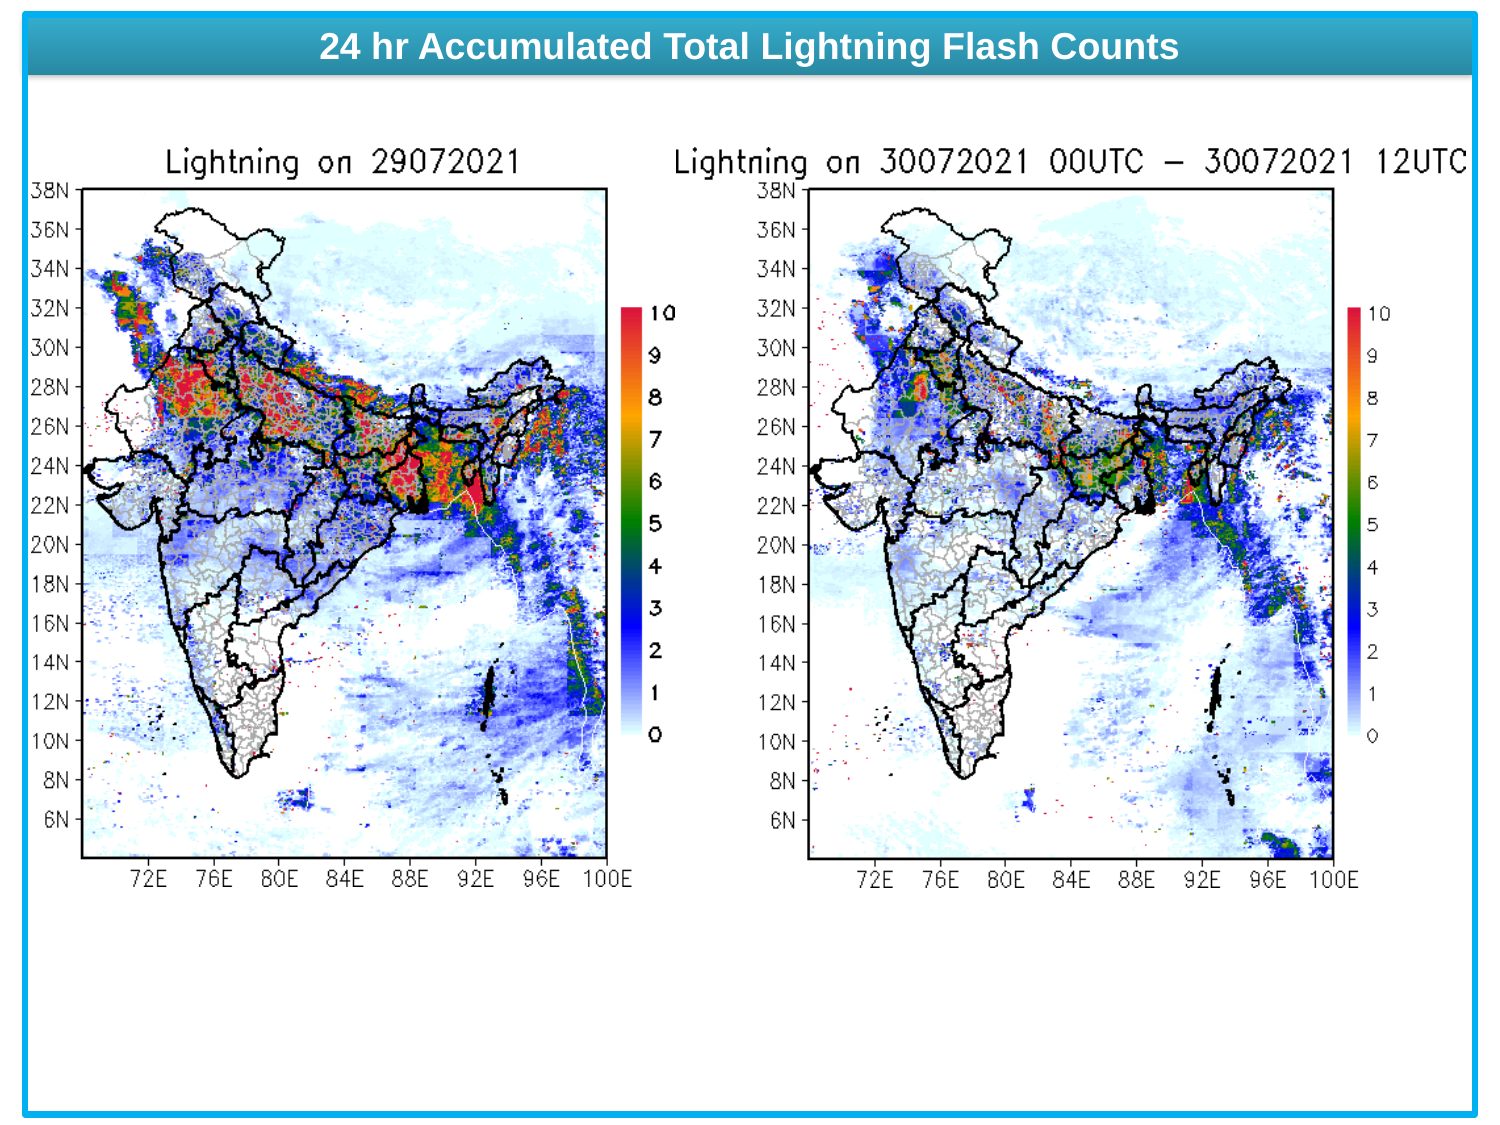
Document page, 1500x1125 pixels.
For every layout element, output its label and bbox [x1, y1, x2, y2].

picture [31, 147, 1466, 888]
text_box [23, 12, 1477, 1116]
